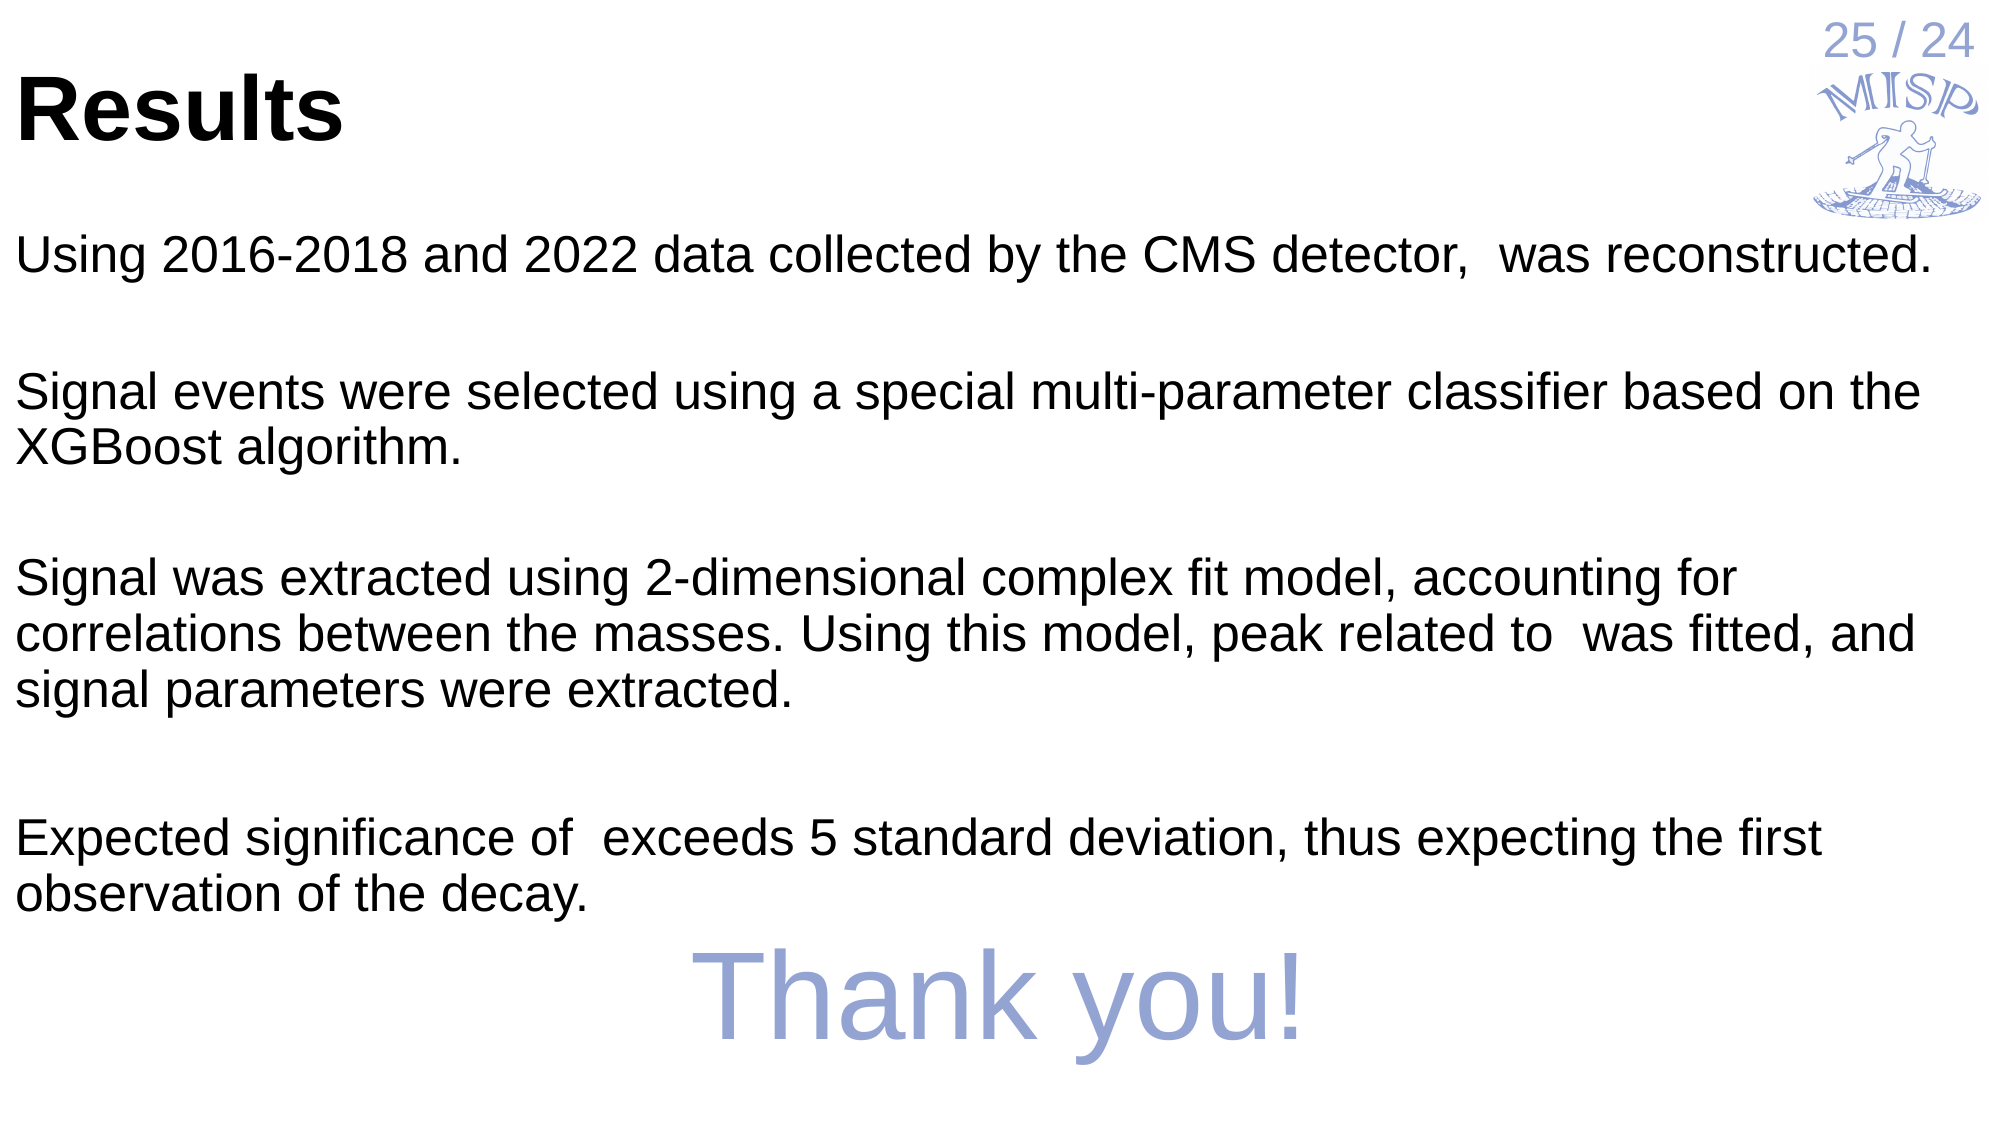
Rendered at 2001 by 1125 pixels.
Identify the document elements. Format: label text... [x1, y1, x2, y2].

text_box Thank you! [675, 914, 1325, 1084]
slide_number 24 / 24 [1798, 0, 2000, 65]
title Results [0, 0, 1799, 221]
